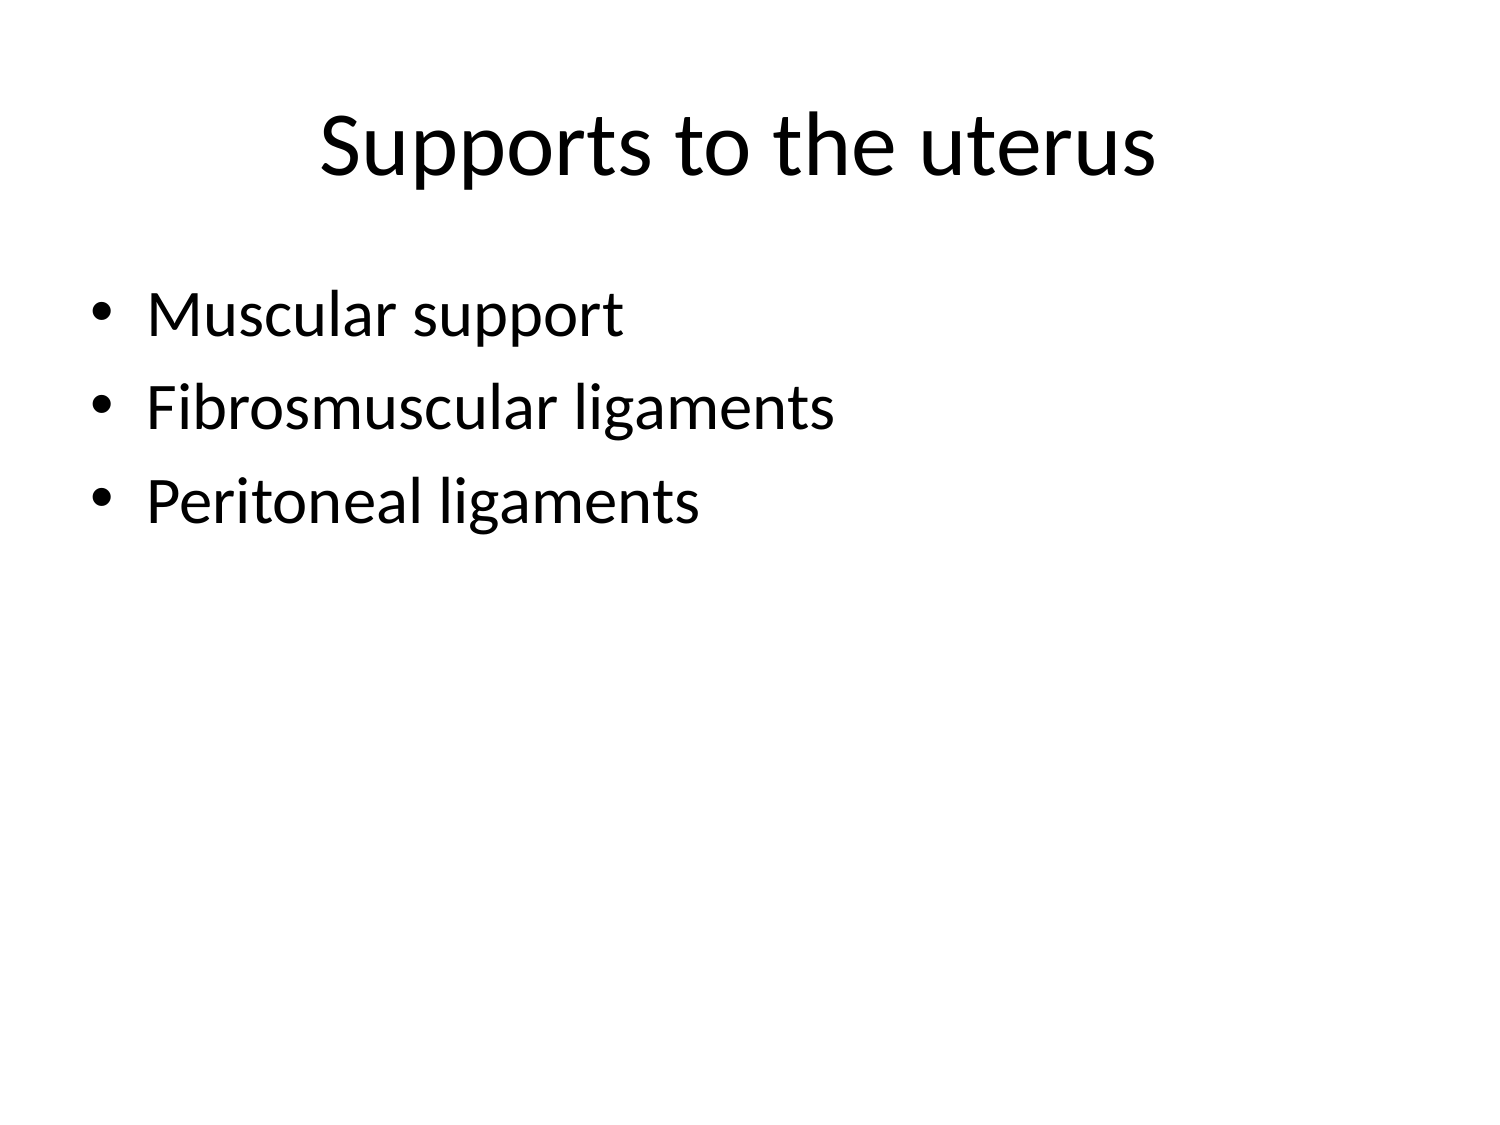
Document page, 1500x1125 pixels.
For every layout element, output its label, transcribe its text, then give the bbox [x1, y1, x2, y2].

list Muscular support Fibrosmuscular ligaments Peritoneal ligaments [75, 262, 1425, 1005]
title Supports to the uterus [75, 45, 1425, 233]
